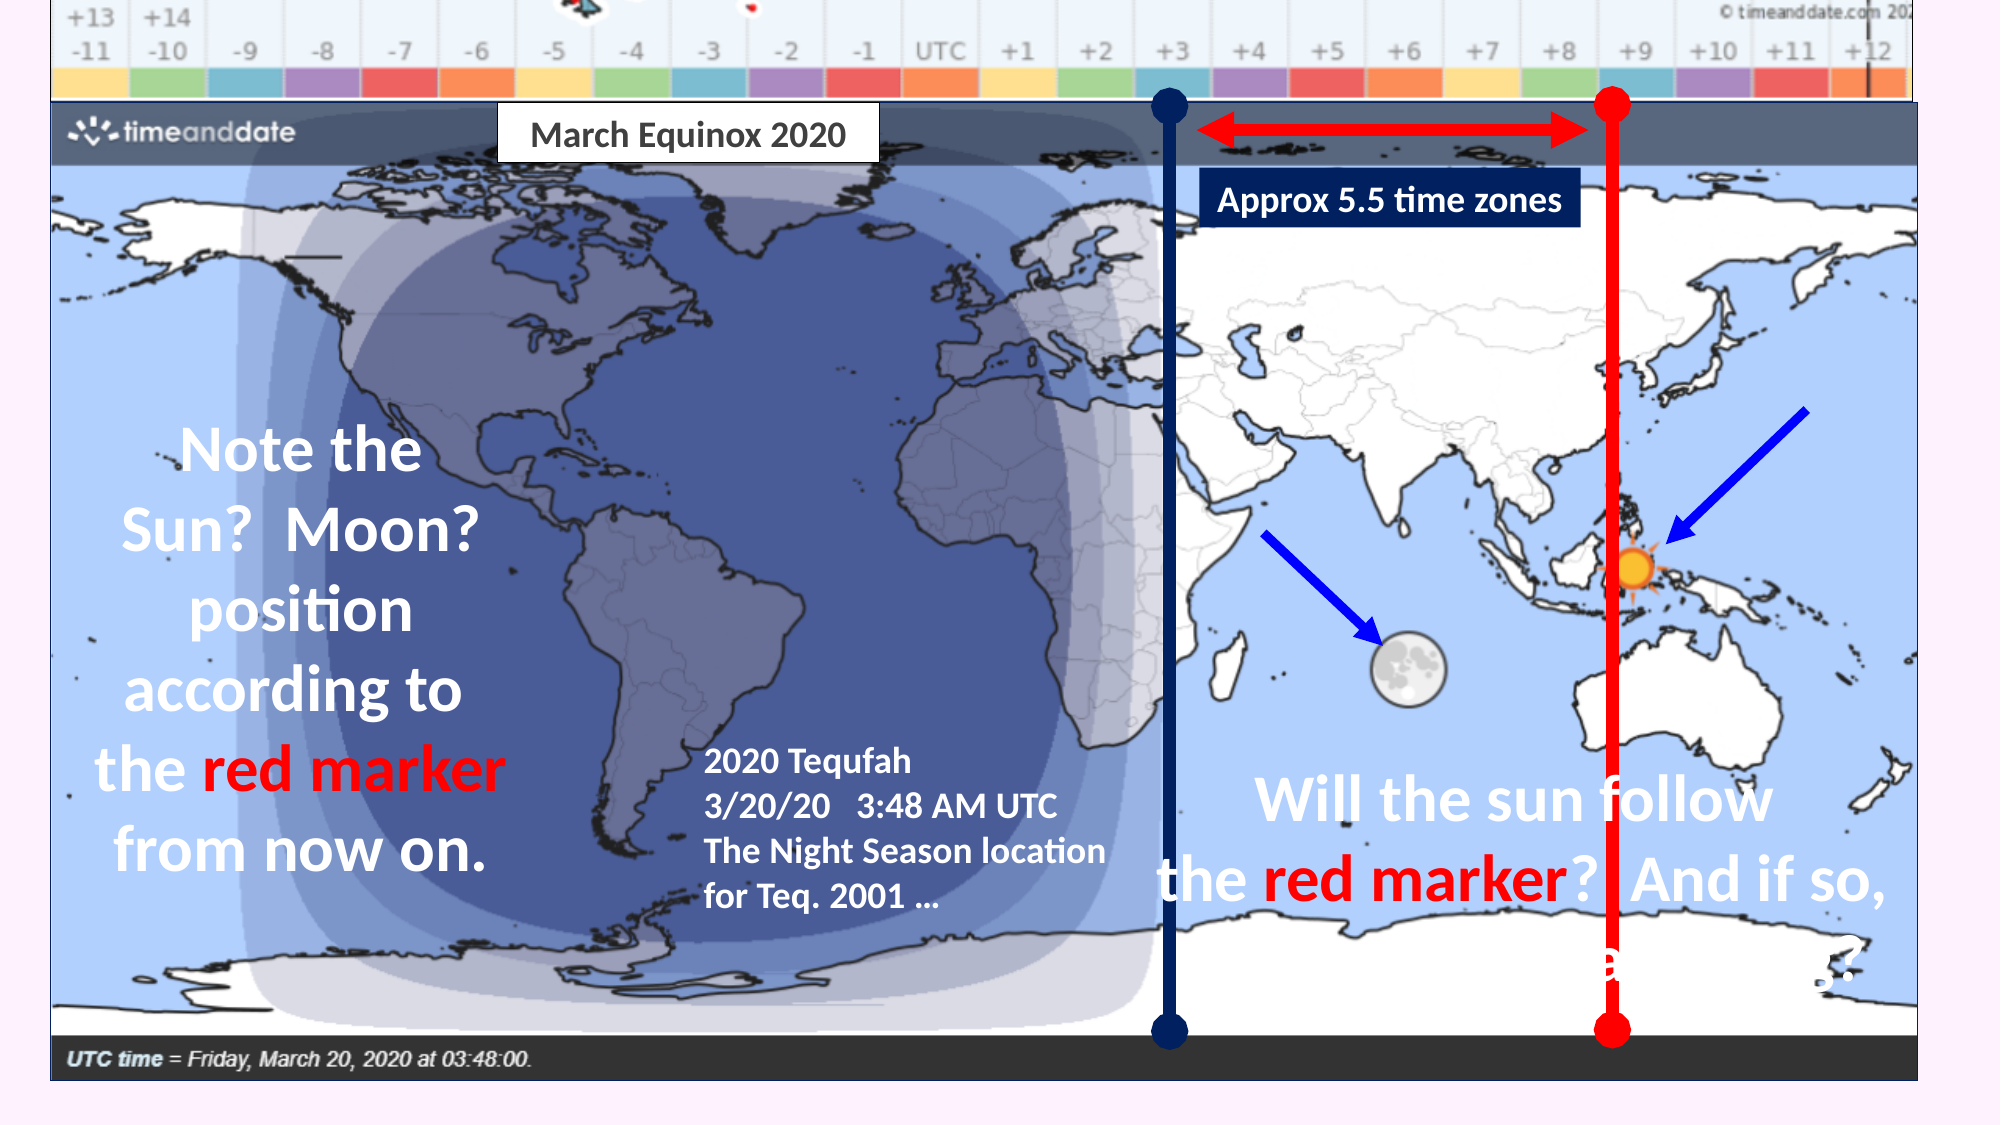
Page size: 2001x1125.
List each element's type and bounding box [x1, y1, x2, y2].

text_box [1263, 532, 1383, 646]
picture [50, 0, 1918, 1081]
text_box [1665, 409, 1807, 545]
